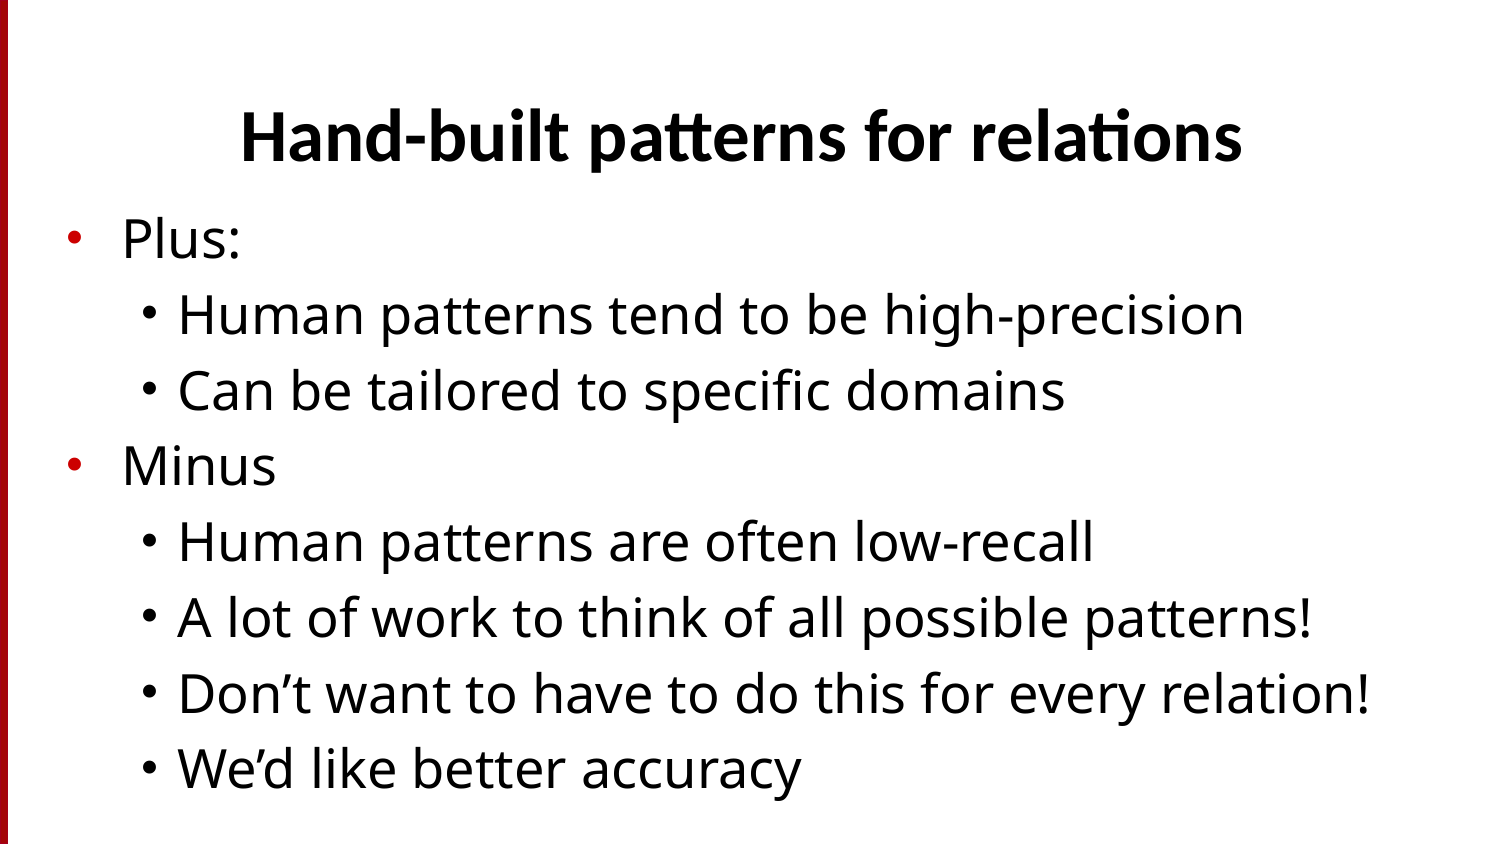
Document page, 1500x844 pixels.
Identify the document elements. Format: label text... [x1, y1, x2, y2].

title Hand-built patterns for relations [225, 62, 1450, 185]
list Plus: Human patterns tend to be high-precision Can be tailored to specific domains Minus Human patterns are often low-recall A lot of work to think of all possible patterns! Don’t want to have to do this for every relation! We’d like better accuracy [50, 196, 1450, 744]
